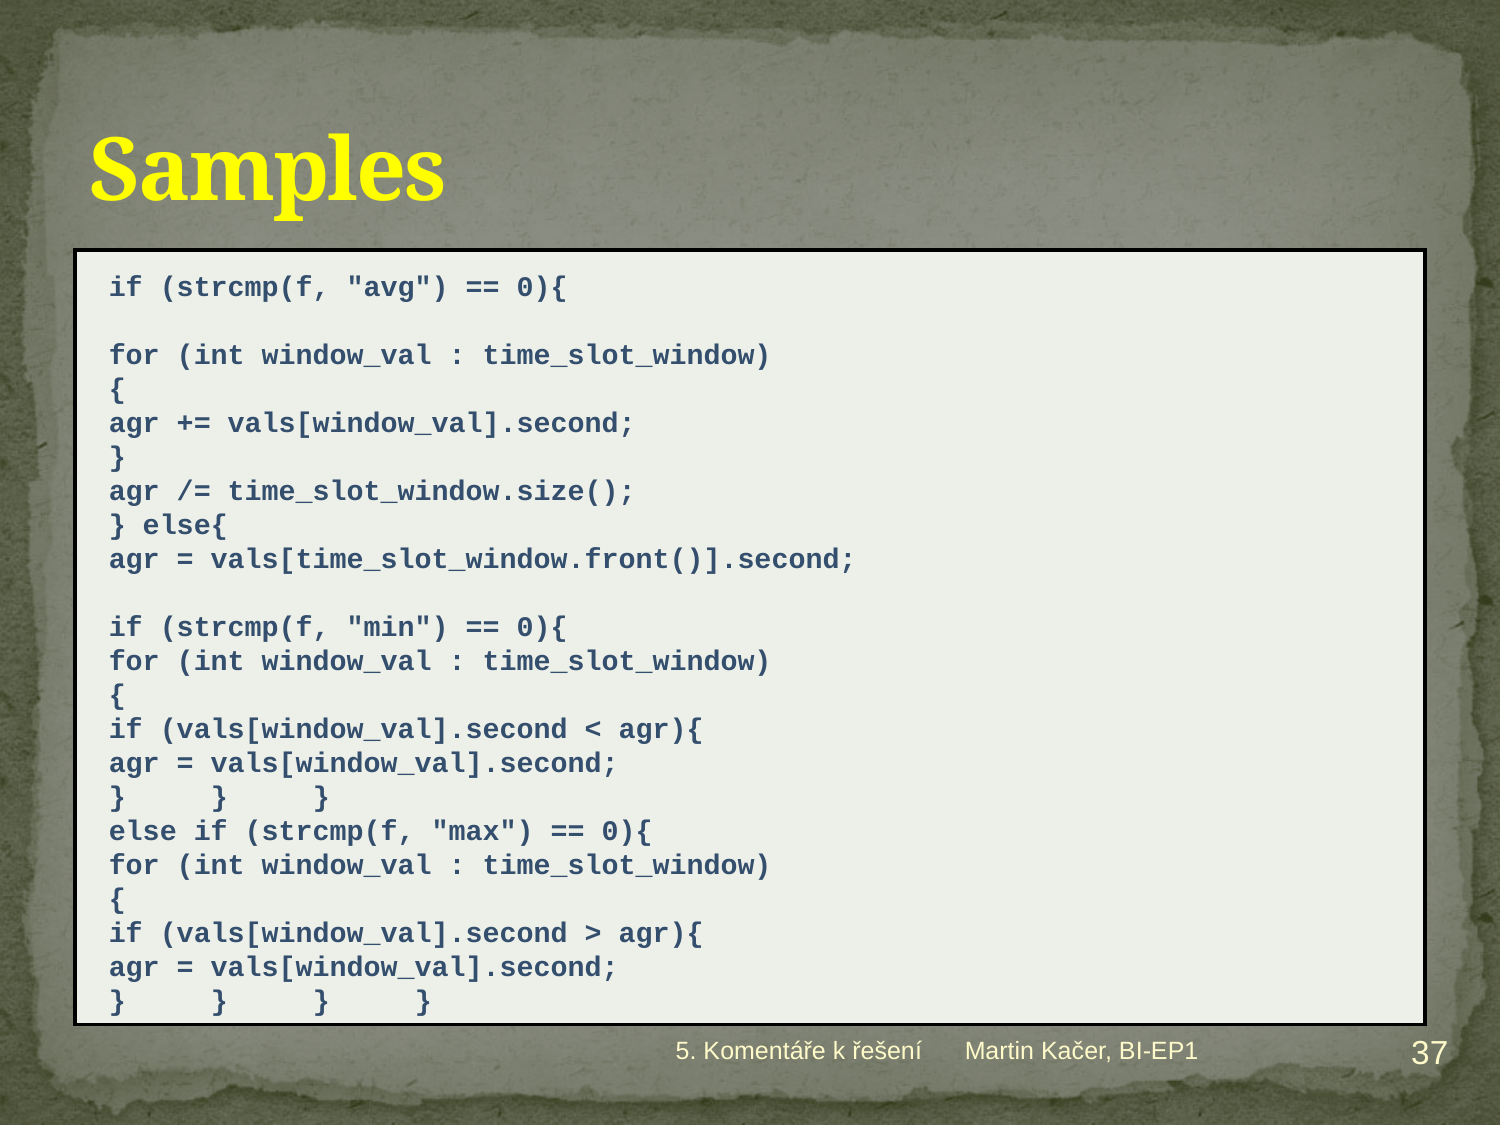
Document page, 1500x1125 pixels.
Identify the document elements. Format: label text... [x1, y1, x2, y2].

list if (strcmp(f, "avg") == 0){ for (int window_val : time_slot_window) { agr += vals[window_val].second; } agr /= time_slot_window.size(); } else{ agr = vals[time_slot_window.front()].second; if (strcmp(f, "min") == 0){ for (int window_val : time_slot_window) { if (vals[window_val].second < agr){ agr = vals[window_val].second; } } } else if (strcmp(f, "max") == 0){ for (int window_val : time_slot_window) { if (vals[window_val].second > agr){ agr = vals[window_val].second; } } } } [73, 248, 1427, 1026]
slide_number 37 [1379, 1014, 1480, 1089]
footer 5. Komentáře k řešení [350, 1017, 938, 1081]
title Samples [74, 24, 1425, 225]
slide_number Martin Kačer, BI-EP1 [950, 1017, 1375, 1081]
